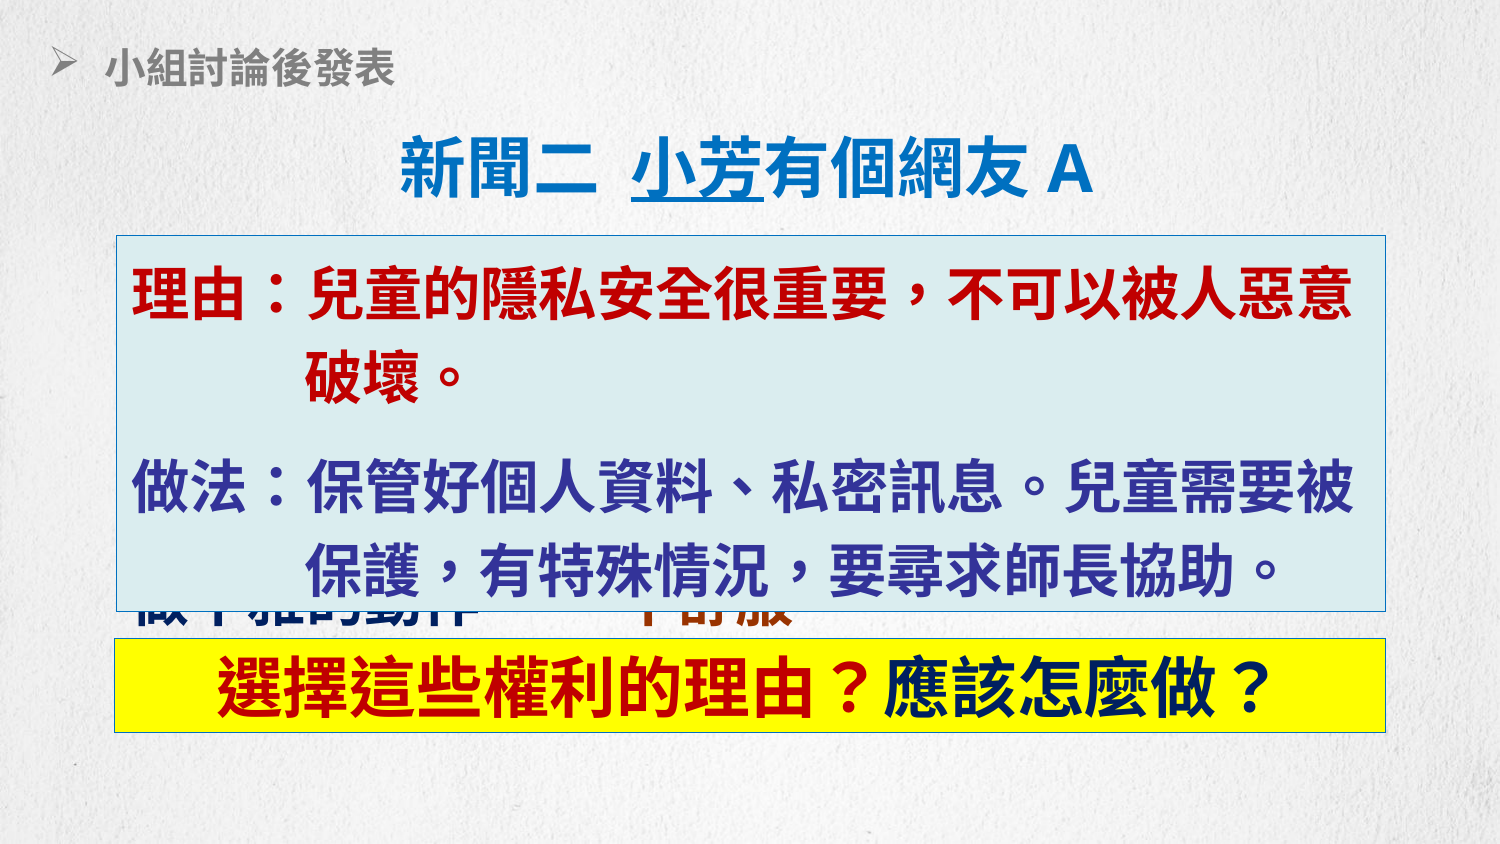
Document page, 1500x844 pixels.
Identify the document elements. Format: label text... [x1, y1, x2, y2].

table_cell 網友A的要求讓她覺得很不舒服。 [604, 612, 995, 638]
table_cell ? [995, 612, 1383, 638]
text_box 小組討論後發表 [33, 34, 412, 100]
table_cell 小芳的網A向她要照片，還要她做不雅的動作。 [117, 612, 604, 638]
text_box 理由：兒童的隱私安全很重要，不可以被人惡意 破壞。 做法：保管好個人資料、私密訊息。兒童需要被 保護，有特殊情況，要尋求師長協助。 [116, 235, 1386, 612]
picture [0, 0, 1500, 844]
text_box 新聞二 小芳有個網友A [302, 100, 1191, 231]
text_box 選擇這些權利的理由？應該怎麼做？ [114, 638, 1386, 733]
